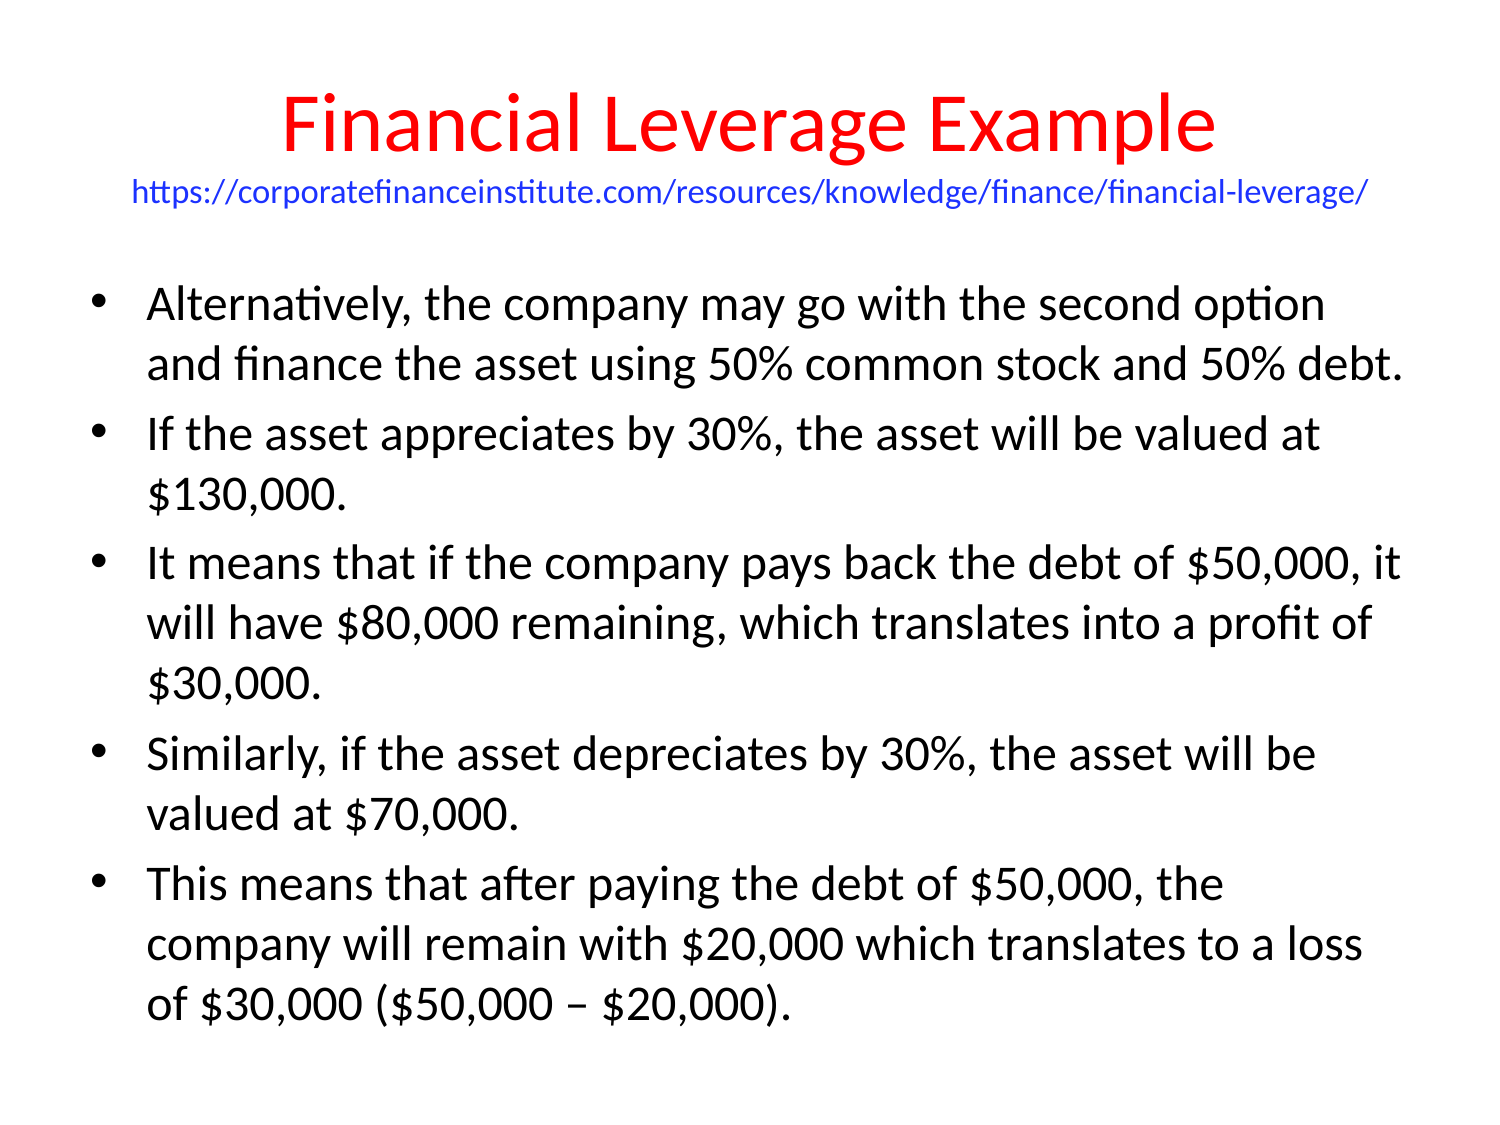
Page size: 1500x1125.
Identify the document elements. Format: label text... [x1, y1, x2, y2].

title Financial Leverage Example https://corporatefinanceinstitute.com/resources/knowledge/finance/financial-leverage/ [75, 45, 1425, 233]
list Alternatively, the company may go with the second option and finance the asset using 50% common stock and 50% debt. If the asset appreciates by 30%, the asset will be valued at $130,000. It means that if the company pays back the debt of $50,000, it will have $80,000 remaining, which translates into a profit of $30,000. Similarly, if the asset depreciates by 30%, the asset will be valued at $70,000. This means that after paying the debt of $50,000, the company will remain with $20,000 which translates to a loss of $30,000 ($50,000 – $20,000). [75, 262, 1425, 1005]
